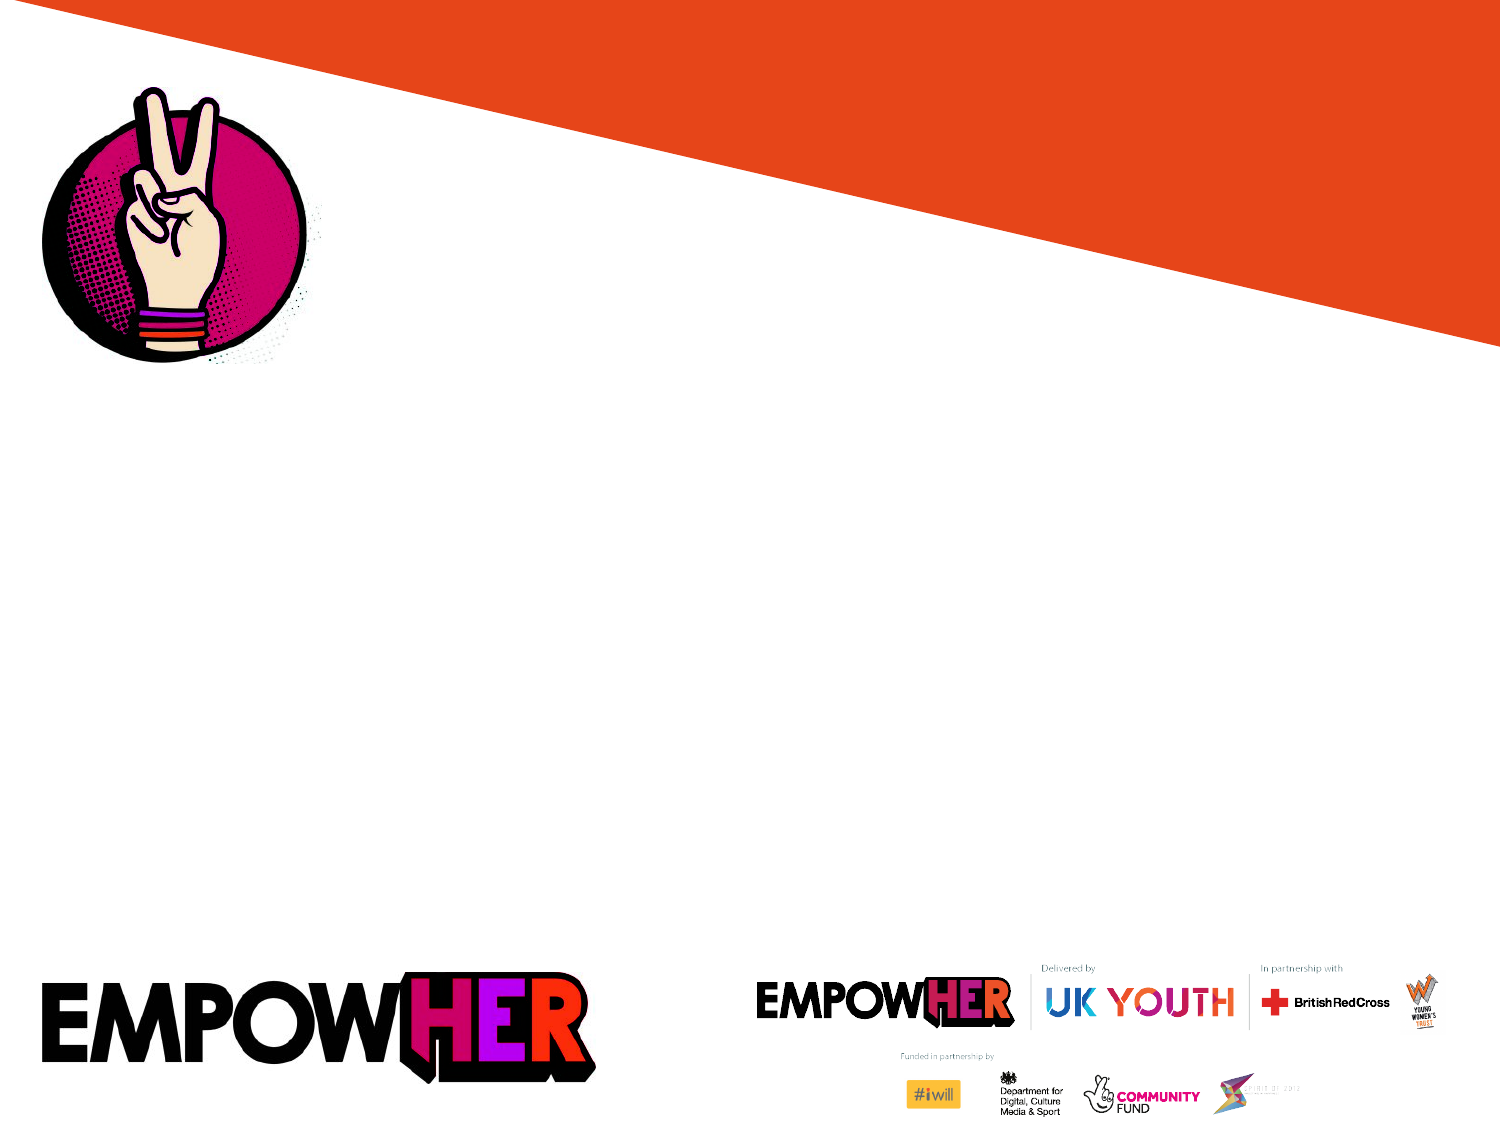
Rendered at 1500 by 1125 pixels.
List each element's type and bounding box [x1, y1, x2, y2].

text_box [14, 0, 1500, 347]
picture [42, 87, 322, 364]
picture [740, 947, 1458, 1125]
picture [42, 972, 596, 1084]
